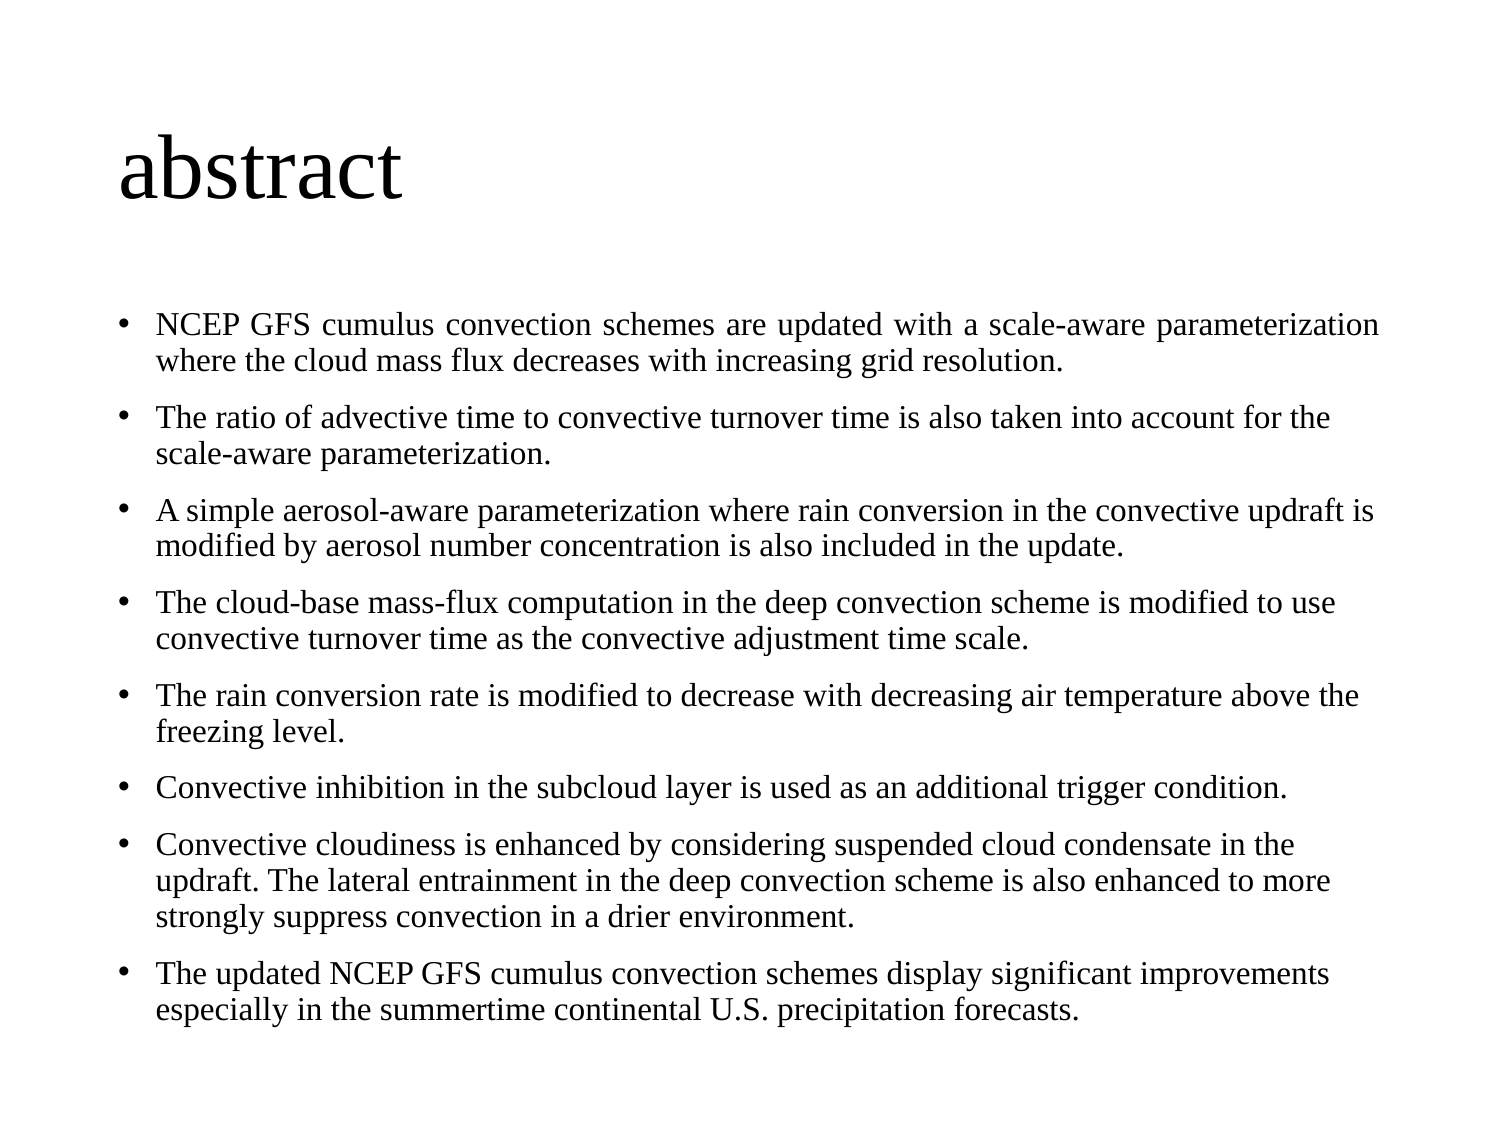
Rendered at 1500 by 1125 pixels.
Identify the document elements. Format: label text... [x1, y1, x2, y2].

list NCEP GFS cumulus convection schemes are updated with a scale-aware parameterization where the cloud mass flux decreases with increasing grid resolution. The ratio of advective time to convective turnover time is also taken into account for the scale-aware parameterization. A simple aerosol-aware parameterization where rain conversion in the convective updraft is modified by aerosol number concentration is also included in the update. The cloud-base mass-flux computation in the deep convection scheme is modified to use convective turnover time as the convective adjustment time scale. The rain conversion rate is modified to decrease with decreasing air temperature above the freezing level. Convective inhibition in the subcloud layer is used as an additional trigger condition. Convective cloudiness is enhanced by considering suspended cloud condensate in the updraft. The lateral entrainment in the deep convection scheme is also enhanced to more strongly suppress convection in a drier environment. The updated NCEP GFS cumulus convection schemes display significant improvements especially in the summertime continental U.S. precipitation forecasts. [103, 299, 1397, 1014]
title abstract [103, 59, 1397, 278]
